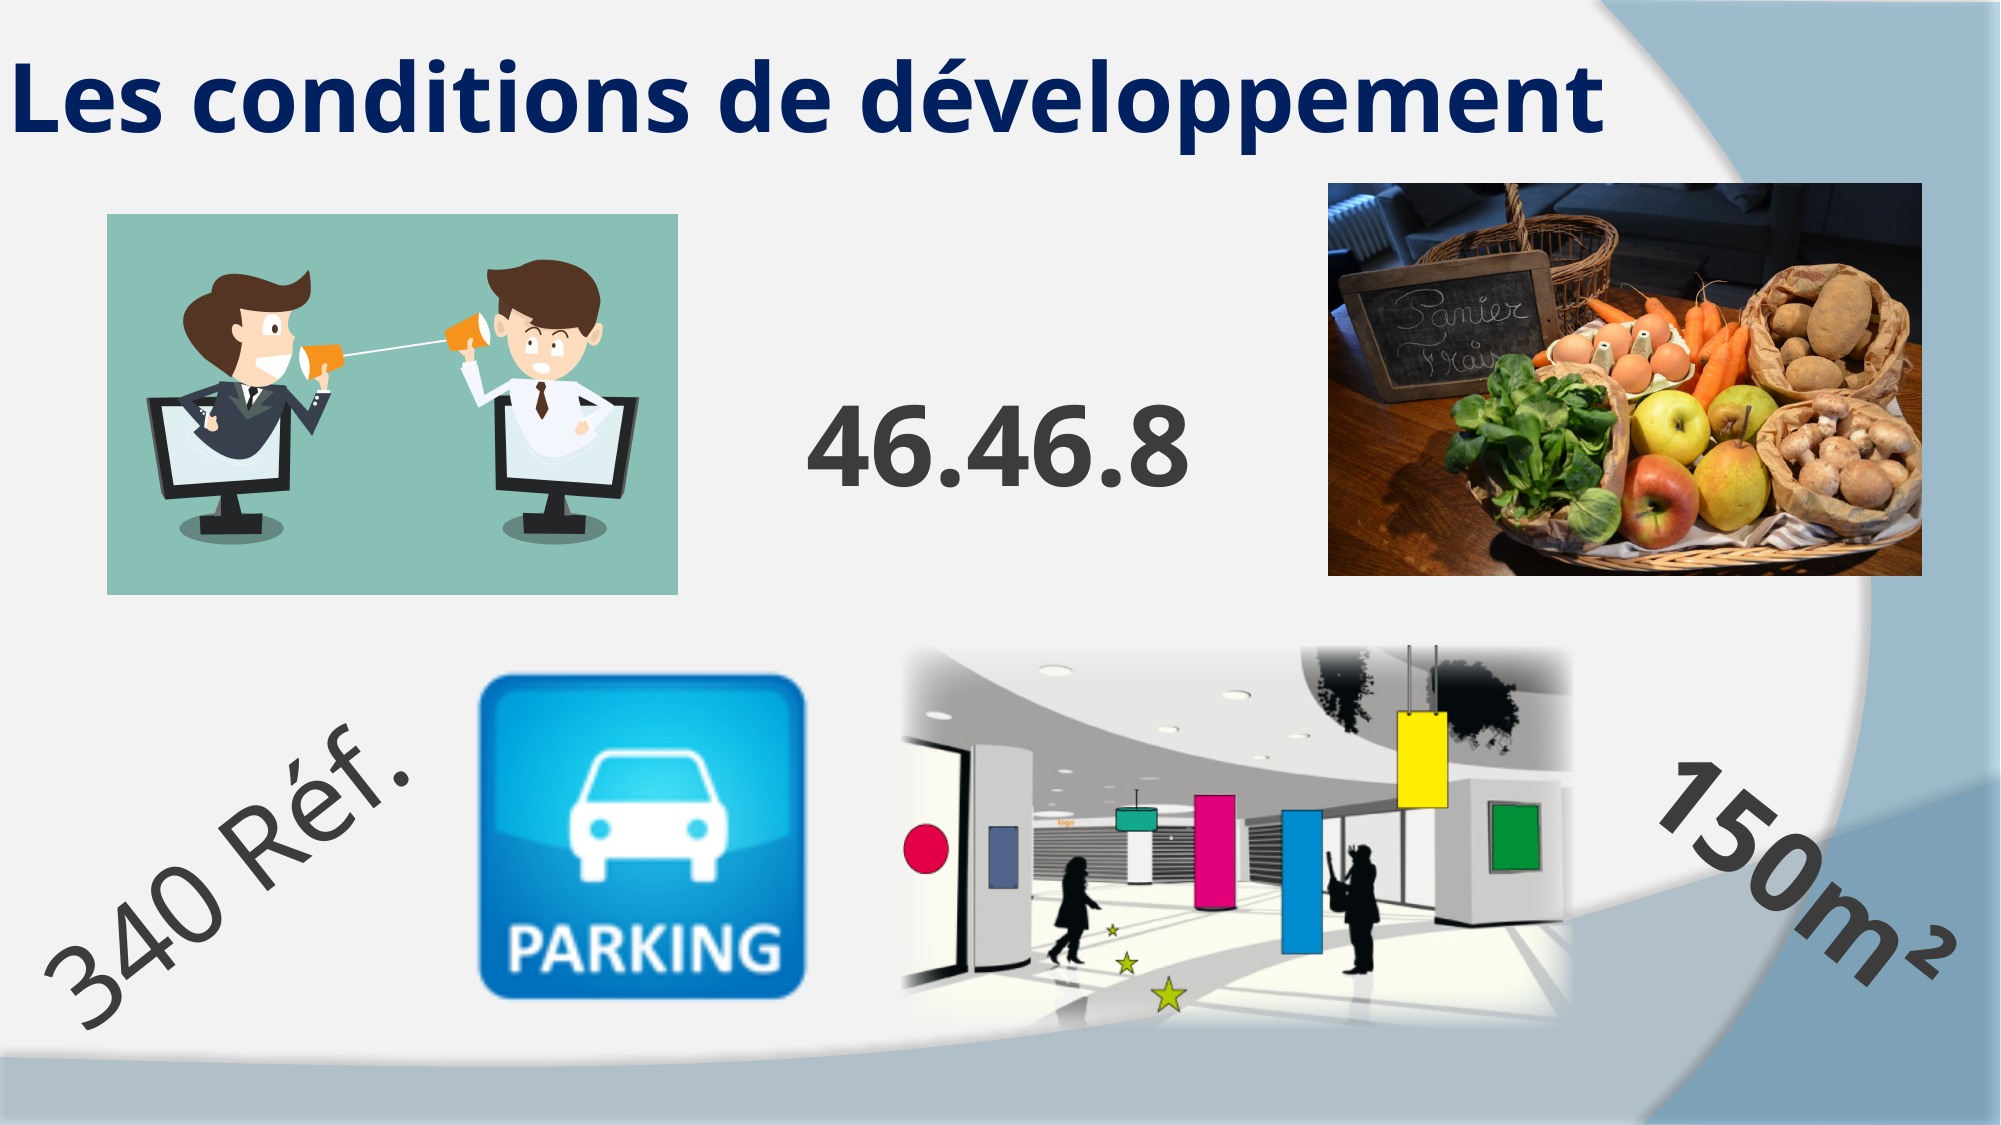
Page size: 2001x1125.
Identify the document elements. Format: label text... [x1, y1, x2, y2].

picture [107, 214, 678, 595]
text_box 46.46.8 [791, 366, 1209, 517]
picture [899, 644, 1577, 1032]
title Les conditions de développement [0, 0, 1634, 188]
picture [1328, 183, 1922, 577]
picture [451, 649, 843, 1031]
text_box 340 Réf. [0, 606, 483, 1069]
text_box 150m² [1606, 702, 2000, 1058]
